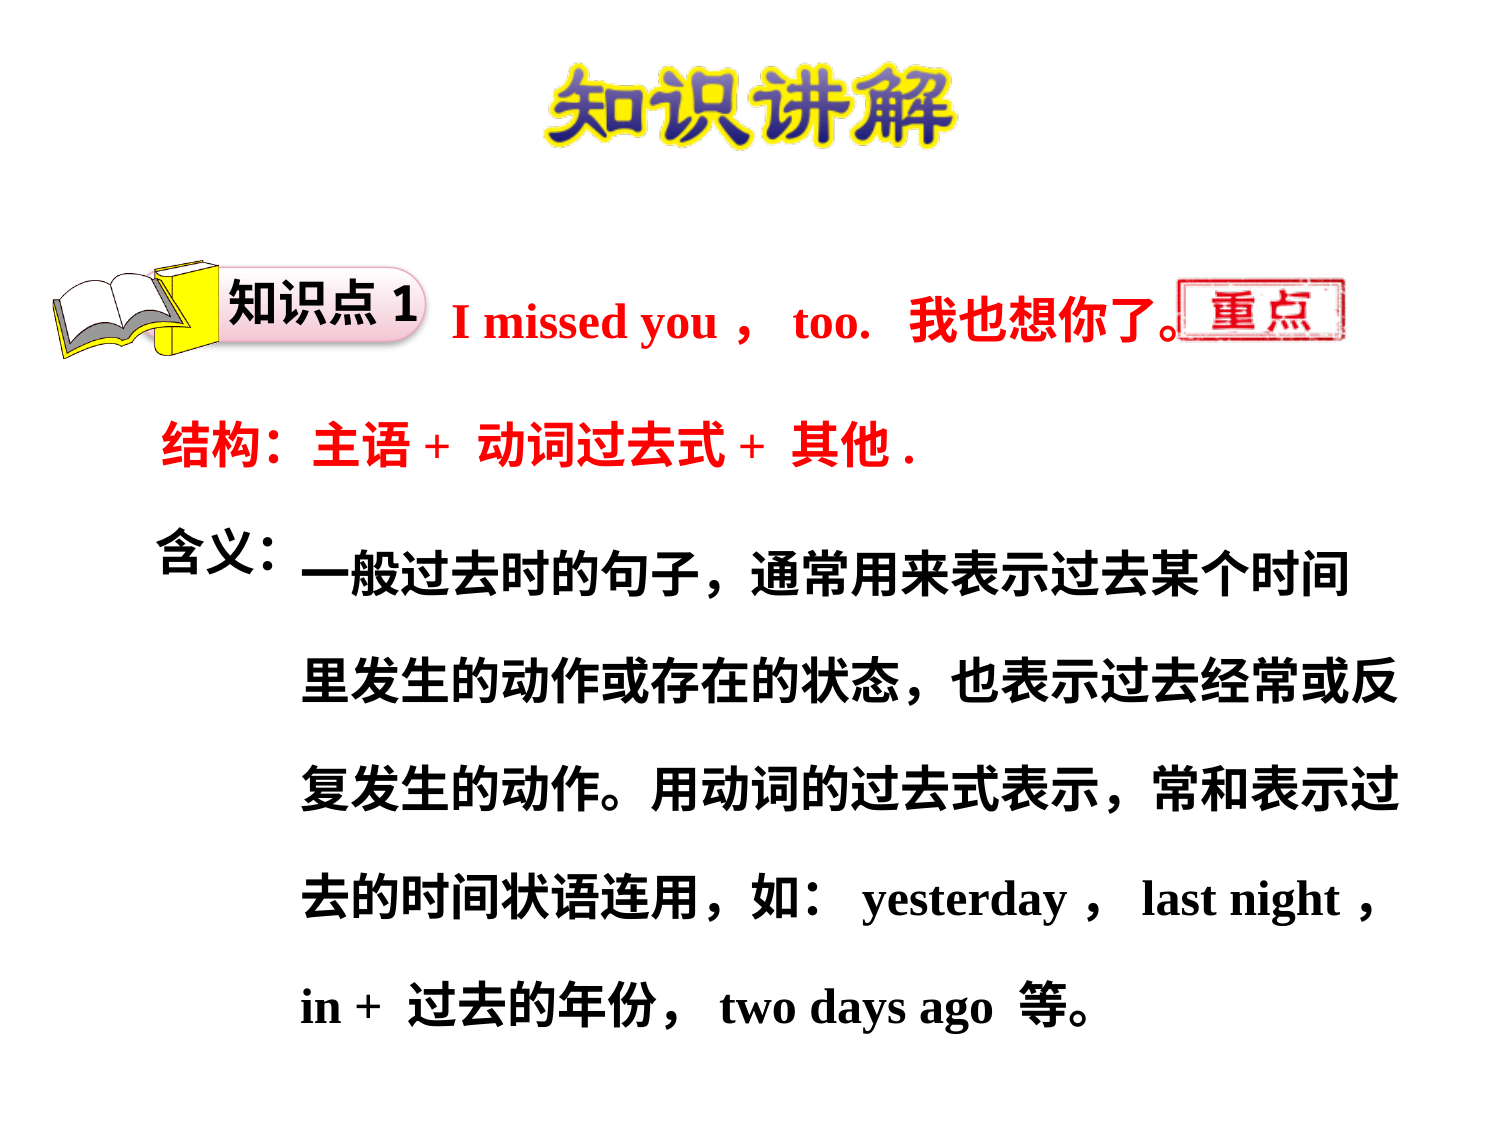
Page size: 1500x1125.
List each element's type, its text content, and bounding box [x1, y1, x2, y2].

picture [1166, 253, 1355, 363]
text_box 结构：主语+ 动词过去式+ 其他. [146, 376, 1391, 481]
picture [39, 249, 219, 360]
picture [538, 57, 964, 157]
text_box I missed you，too. 我也想你了。 [436, 251, 1427, 356]
text_box 一般过去时的句子，通常用来表示过去某个时间 里发生的动作或存在的状态，也表示过去经常或反复发生的动作。用动词的过去式表示，常和表示过去的时间状语连用，如：yesterday，last night，in + 过去的年份，two days ago 等。 [285, 486, 1427, 1042]
text_box 含义： [140, 512, 285, 588]
text_box 知识点1 [224, 263, 437, 339]
